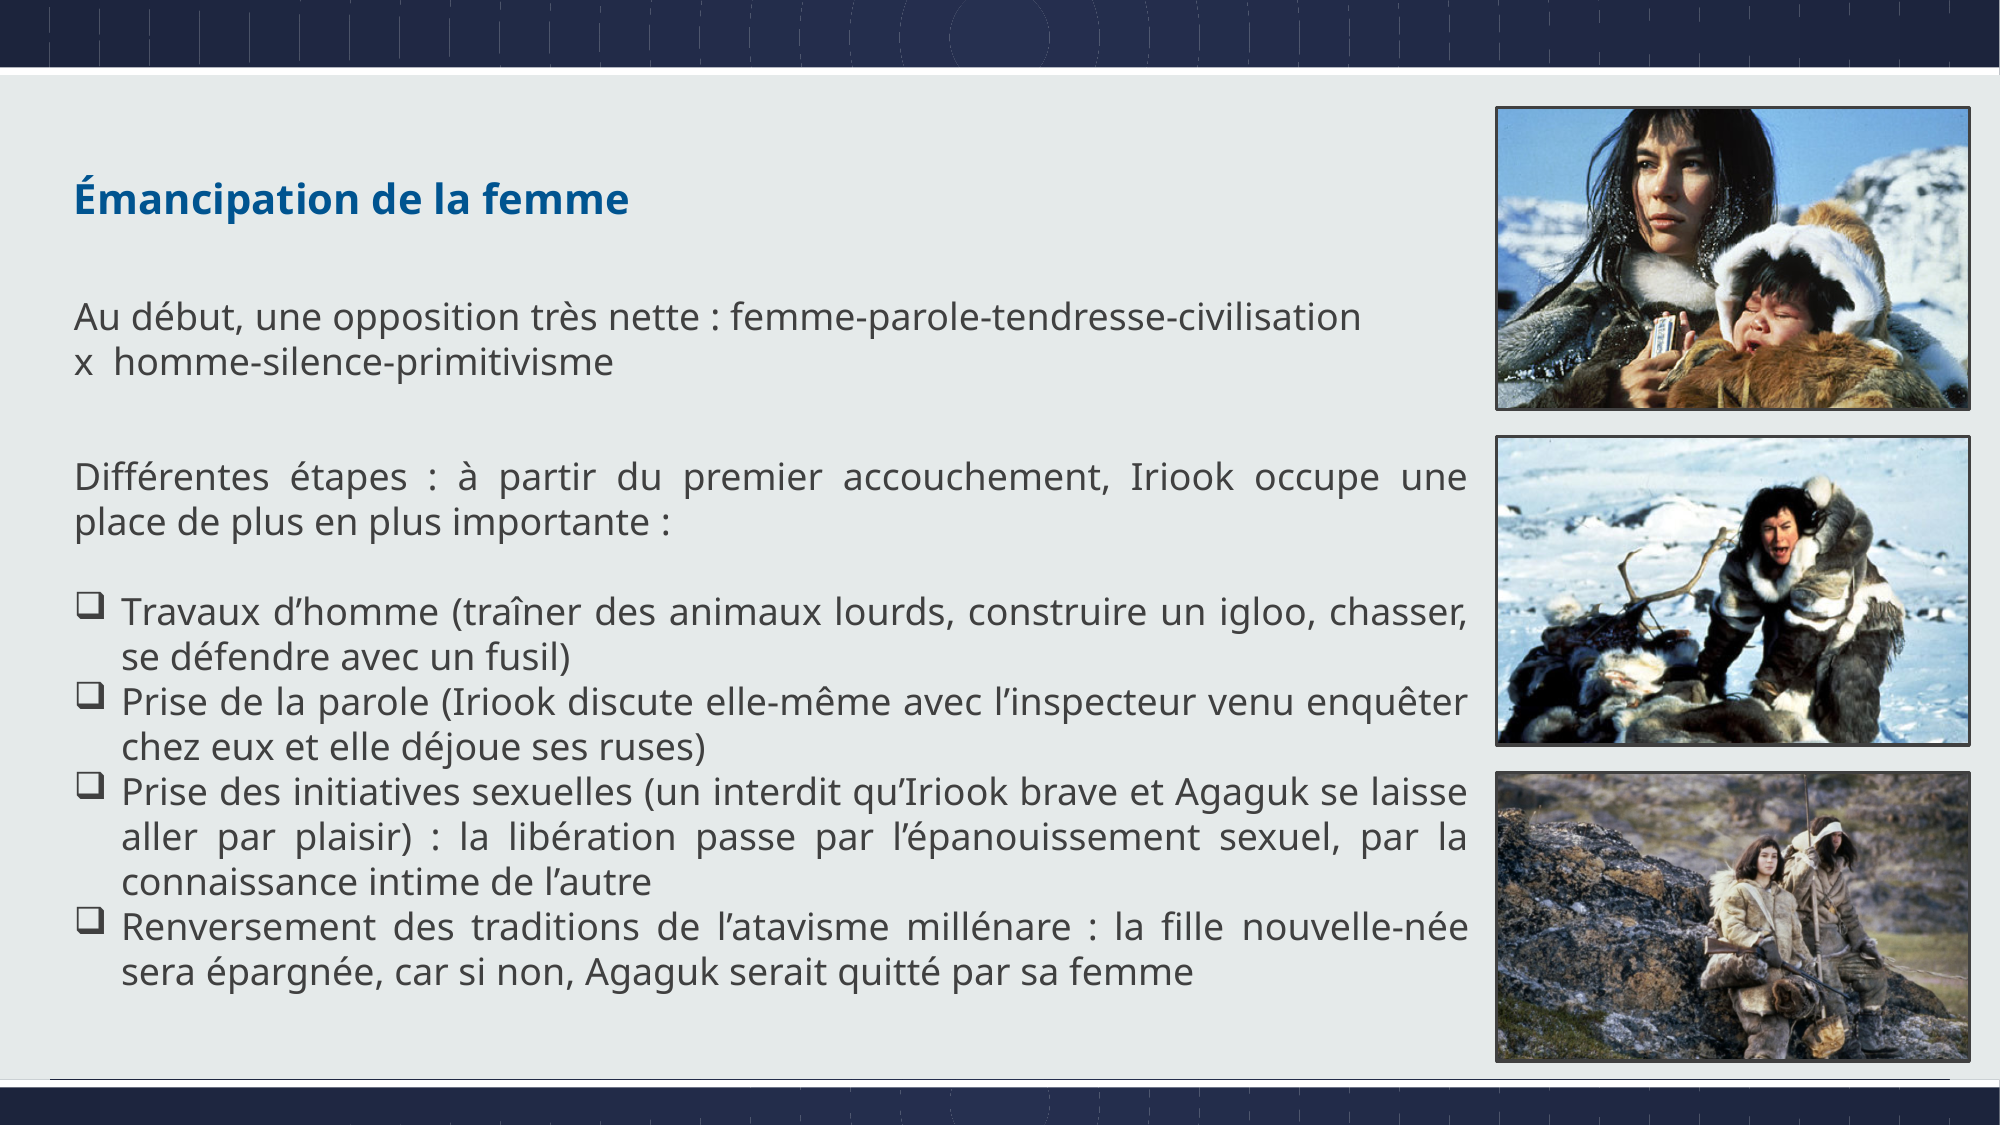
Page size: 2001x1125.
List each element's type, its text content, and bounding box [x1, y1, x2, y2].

text_box Émancipation de la femme Au début, une opposition très nette : femme-parole-tendresse-civilisation x homme-silence-primitivisme Différentes étapes : à partir du premier accouchement, Iriook occupe une place de plus en plus importante : Travaux d’homme (traîner des animaux lourds, construire un igloo, chasser, se défendre avec un fusil) Prise de la parole (Iriook discute elle-même avec l’inspecteur venu enquêter chez eux et elle déjoue ses ruses) Prise des initiatives sexuelles (un interdit qu’Iriook brave et Agaguk se laisse aller par plaisir) : la libération passe par l’épanouissement sexuel, par la connaissance intime de l’autre Renversement des traditions de l’atavisme millénare : la fille nouvelle-née sera épargnée, car si non, Agaguk serait quitté par sa femme [59, 115, 1485, 1001]
picture [1498, 437, 1968, 744]
picture [1498, 108, 1968, 408]
picture [1498, 773, 1968, 1060]
